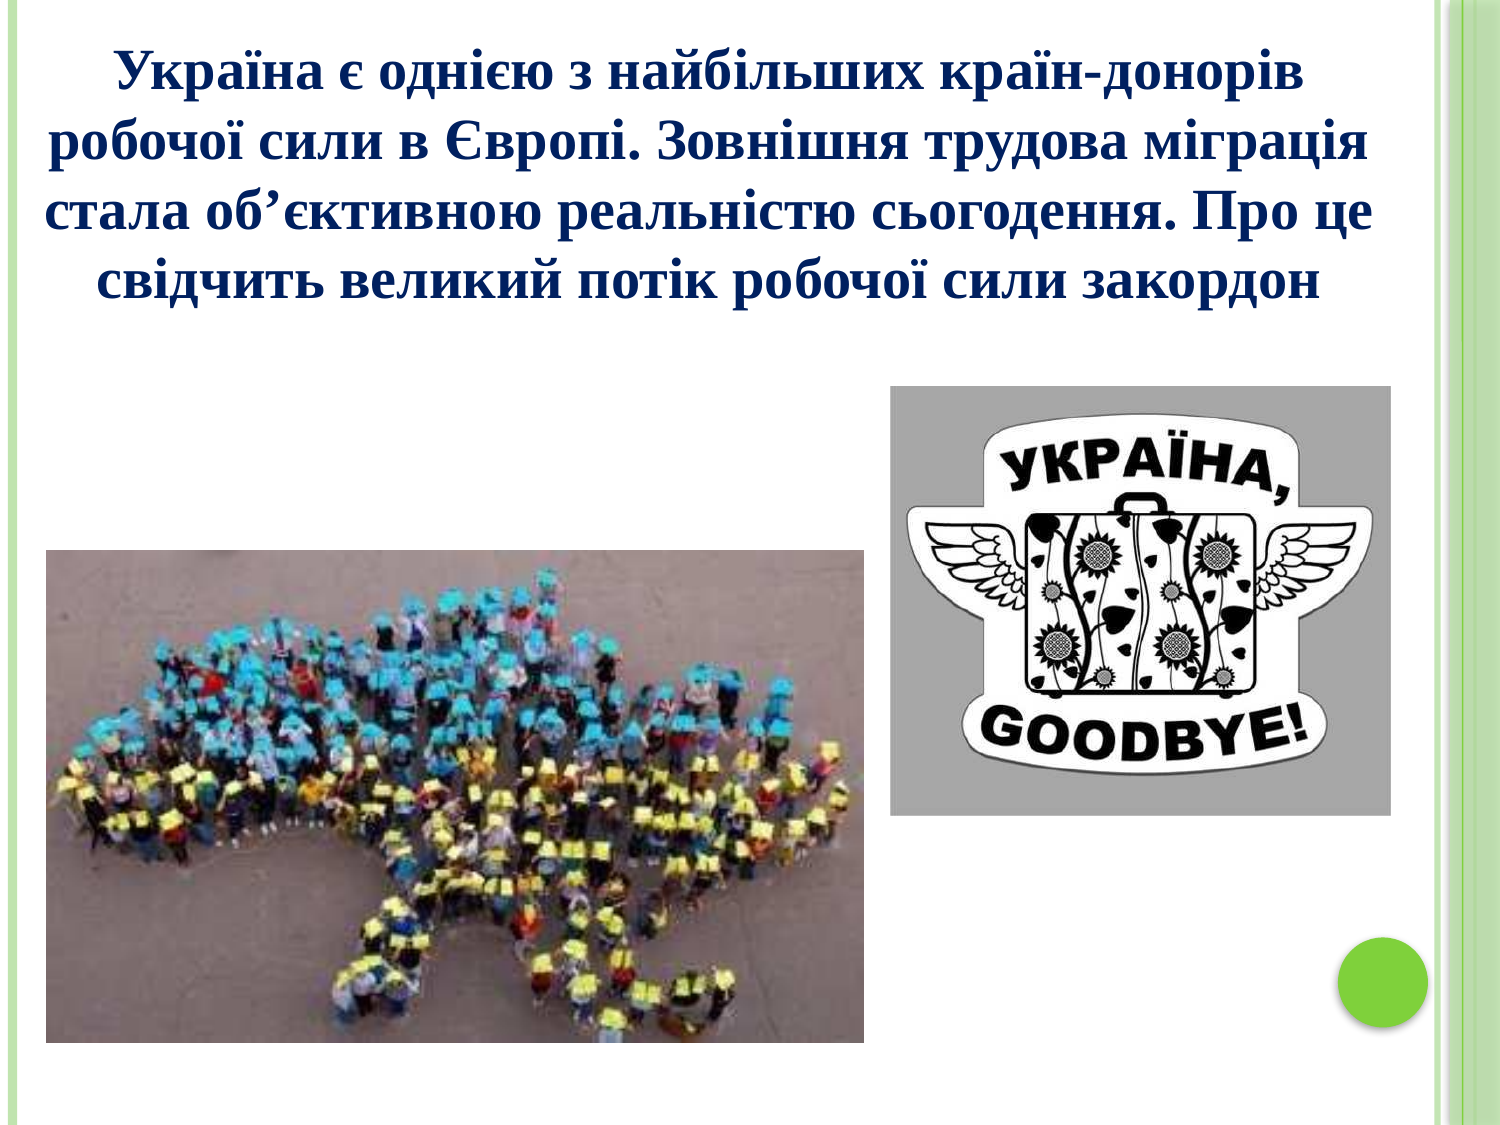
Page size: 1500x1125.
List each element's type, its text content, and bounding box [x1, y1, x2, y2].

picture [890, 386, 1392, 816]
picture [46, 550, 864, 1044]
text_box Україна є однією з найбільших країн-донорів робочої сили в Європі. Зовнішня трудова міграція стала об’єктивною реальністю сьогодення. Про це свідчить великий потік робочої сили закордон [0, 23, 1418, 319]
